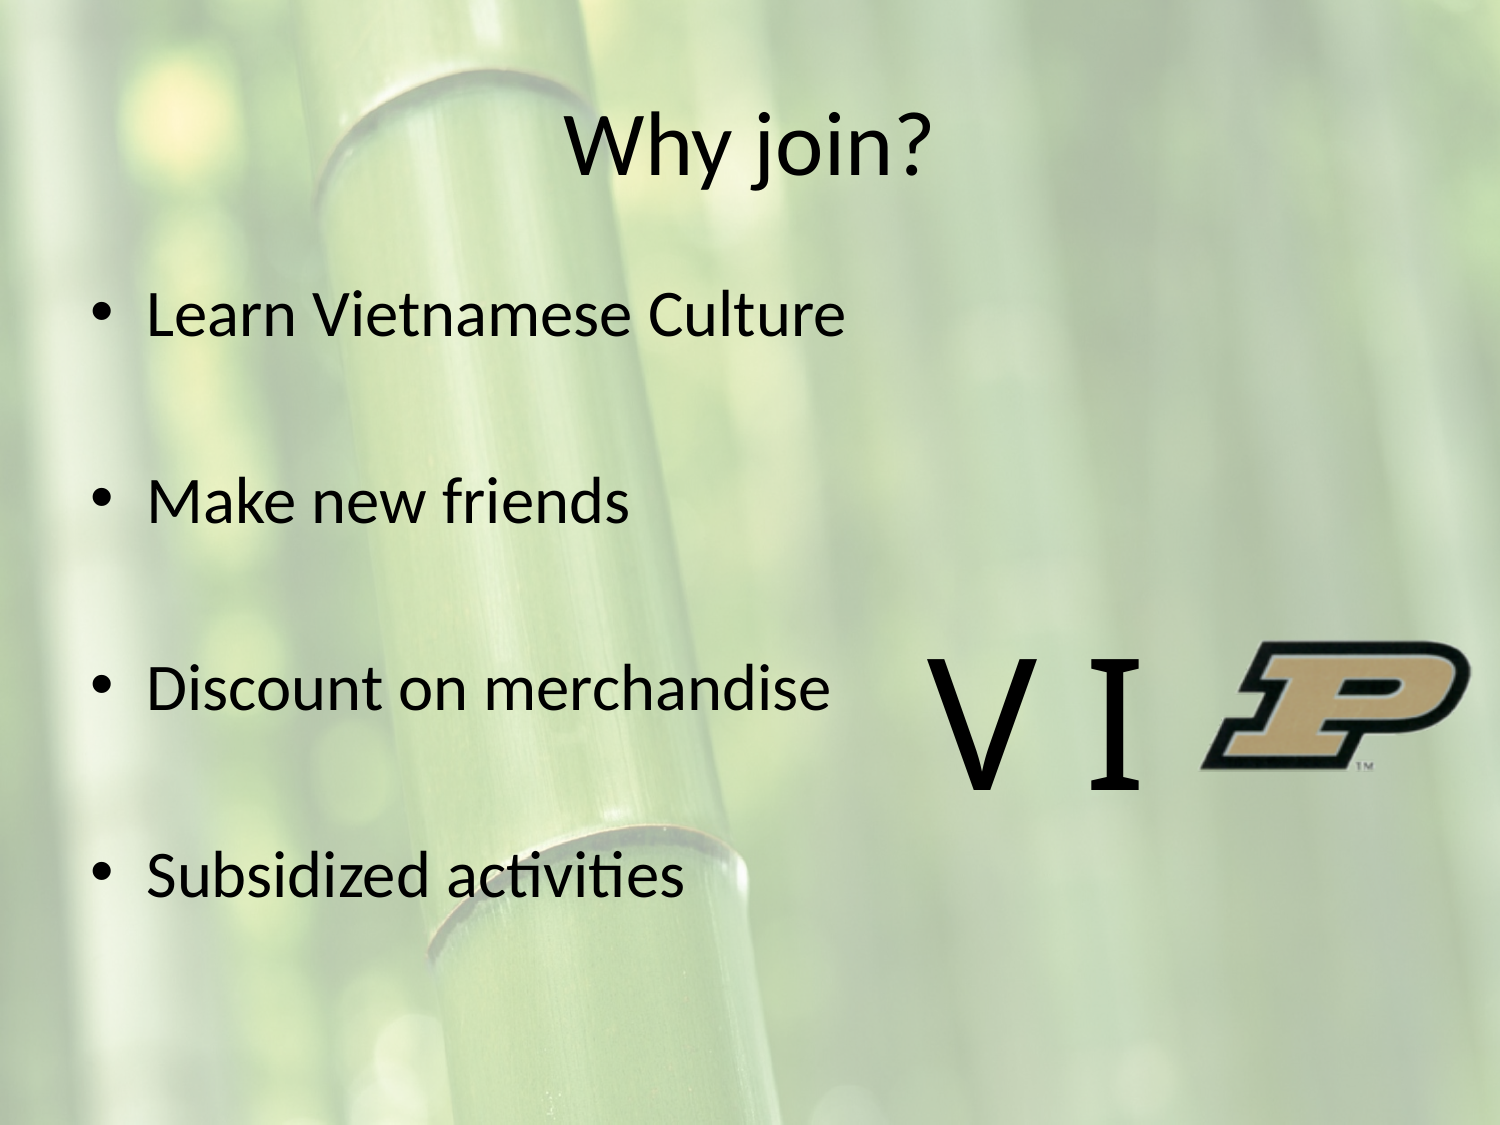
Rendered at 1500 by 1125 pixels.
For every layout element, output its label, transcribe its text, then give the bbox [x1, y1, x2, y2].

picture [1196, 638, 1476, 776]
title Why join? [75, 45, 1425, 233]
list Learn Vietnamese Culture Make new friends Discount on merchandise Subsidized activities [75, 262, 1425, 1005]
text_box V I [912, 599, 1500, 835]
